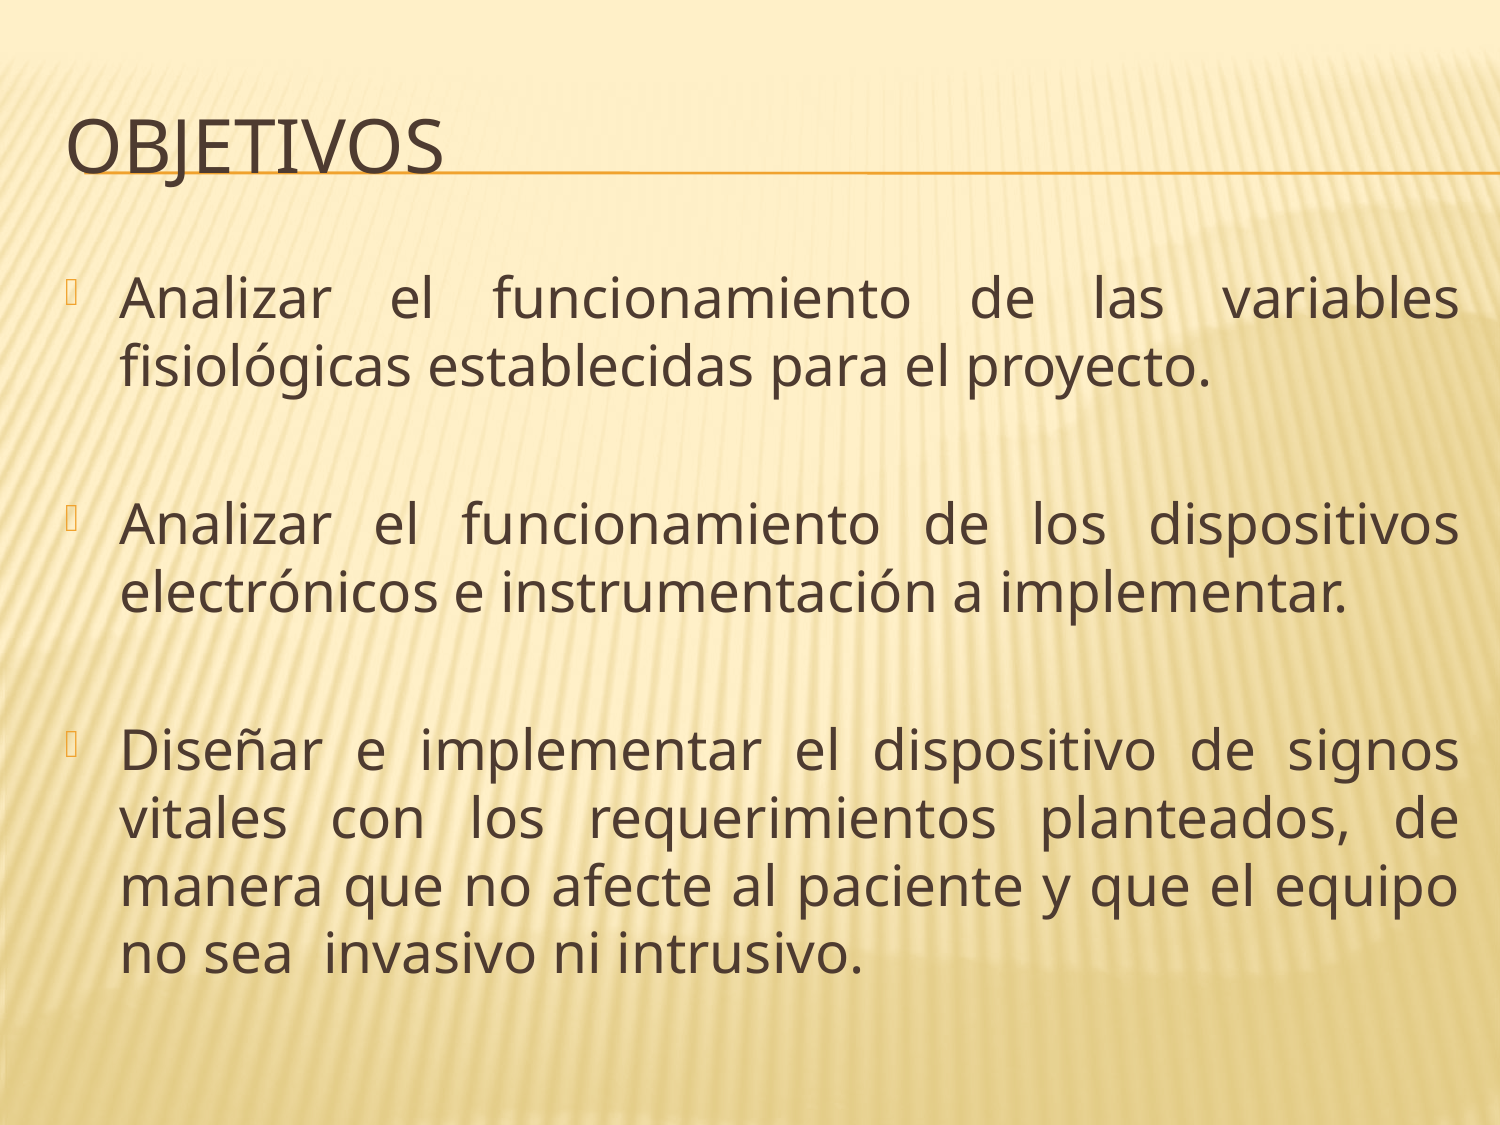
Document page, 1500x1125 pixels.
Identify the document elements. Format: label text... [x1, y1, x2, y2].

list Analizar el funcionamiento de las variables fisiológicas establecidas para el proyecto. Analizar el funcionamiento de los dispositivos electrónicos e instrumentación a implementar. Diseñar e implementar el dispositivo de signos vitales con los requerimientos planteados, de manera que no afecte al paciente y que el equipo no sea invasivo ni intrusivo. [50, 254, 1475, 998]
title OBJETIVOS [50, 75, 1475, 213]
